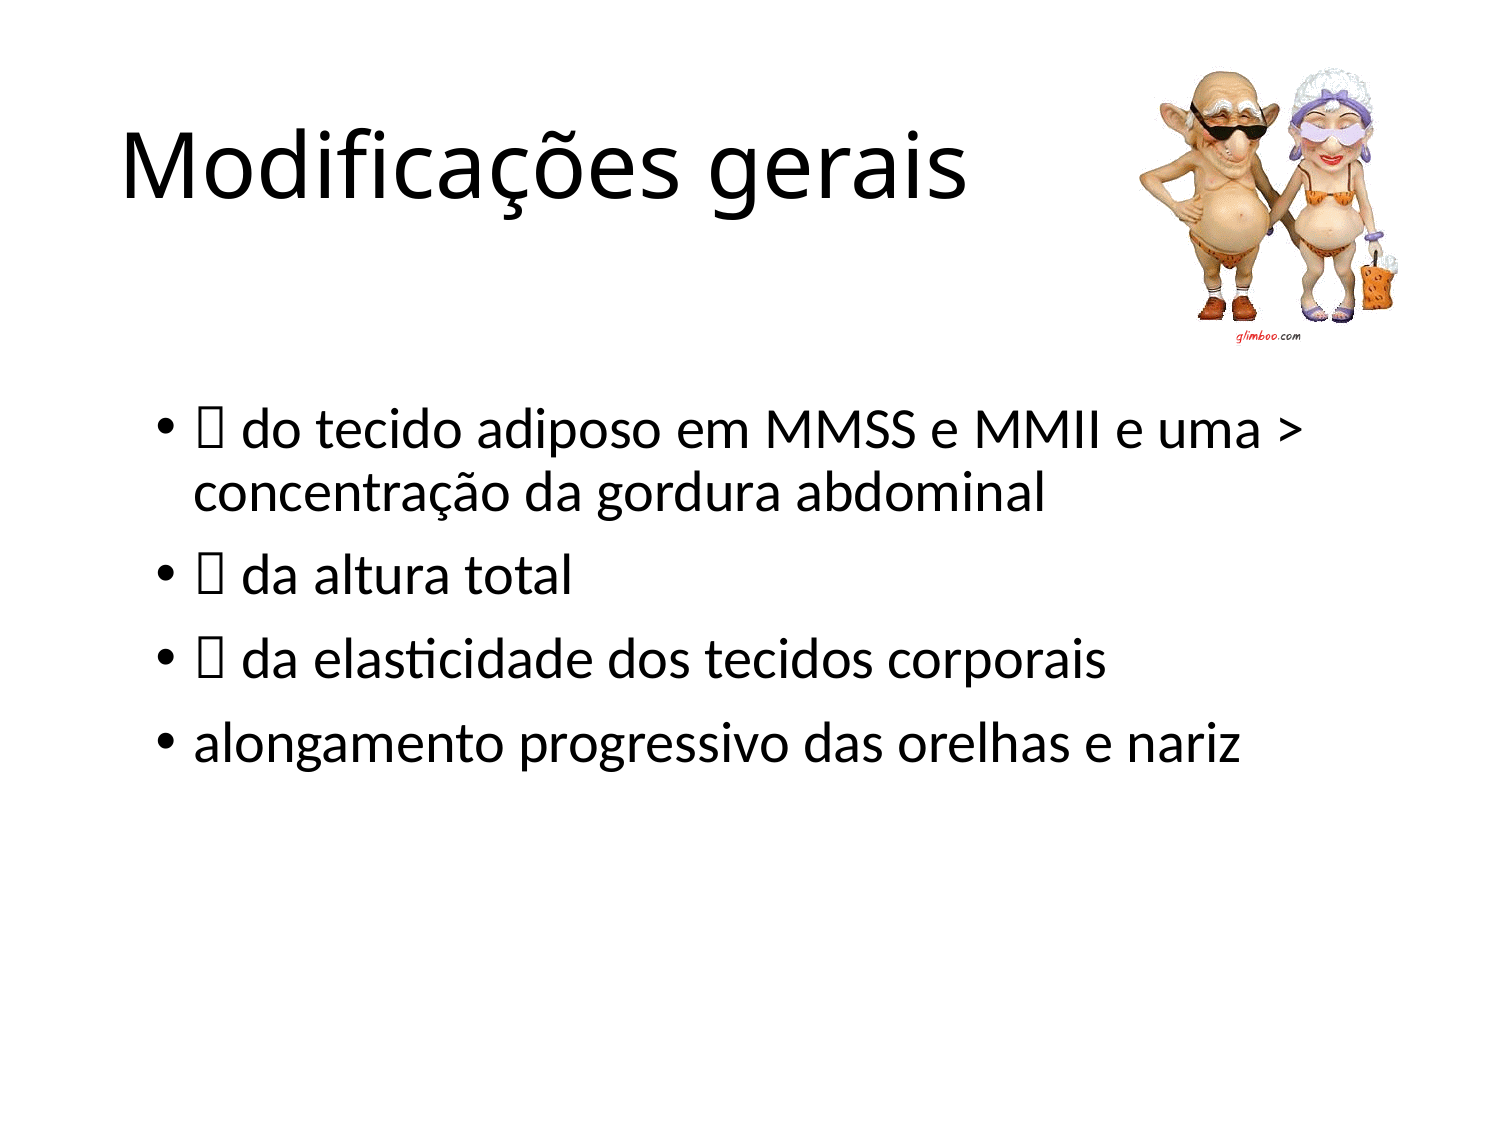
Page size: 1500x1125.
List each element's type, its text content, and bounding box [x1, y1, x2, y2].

picture [1139, 66, 1398, 346]
list  do tecido adiposo em MMSS e MMII e uma > concentração da gordura abdominal  da altura total  da elasticidade dos tecidos corporais alongamento progressivo das orelhas e nariz [103, 299, 1397, 1014]
title Modificações gerais [103, 59, 1397, 278]
